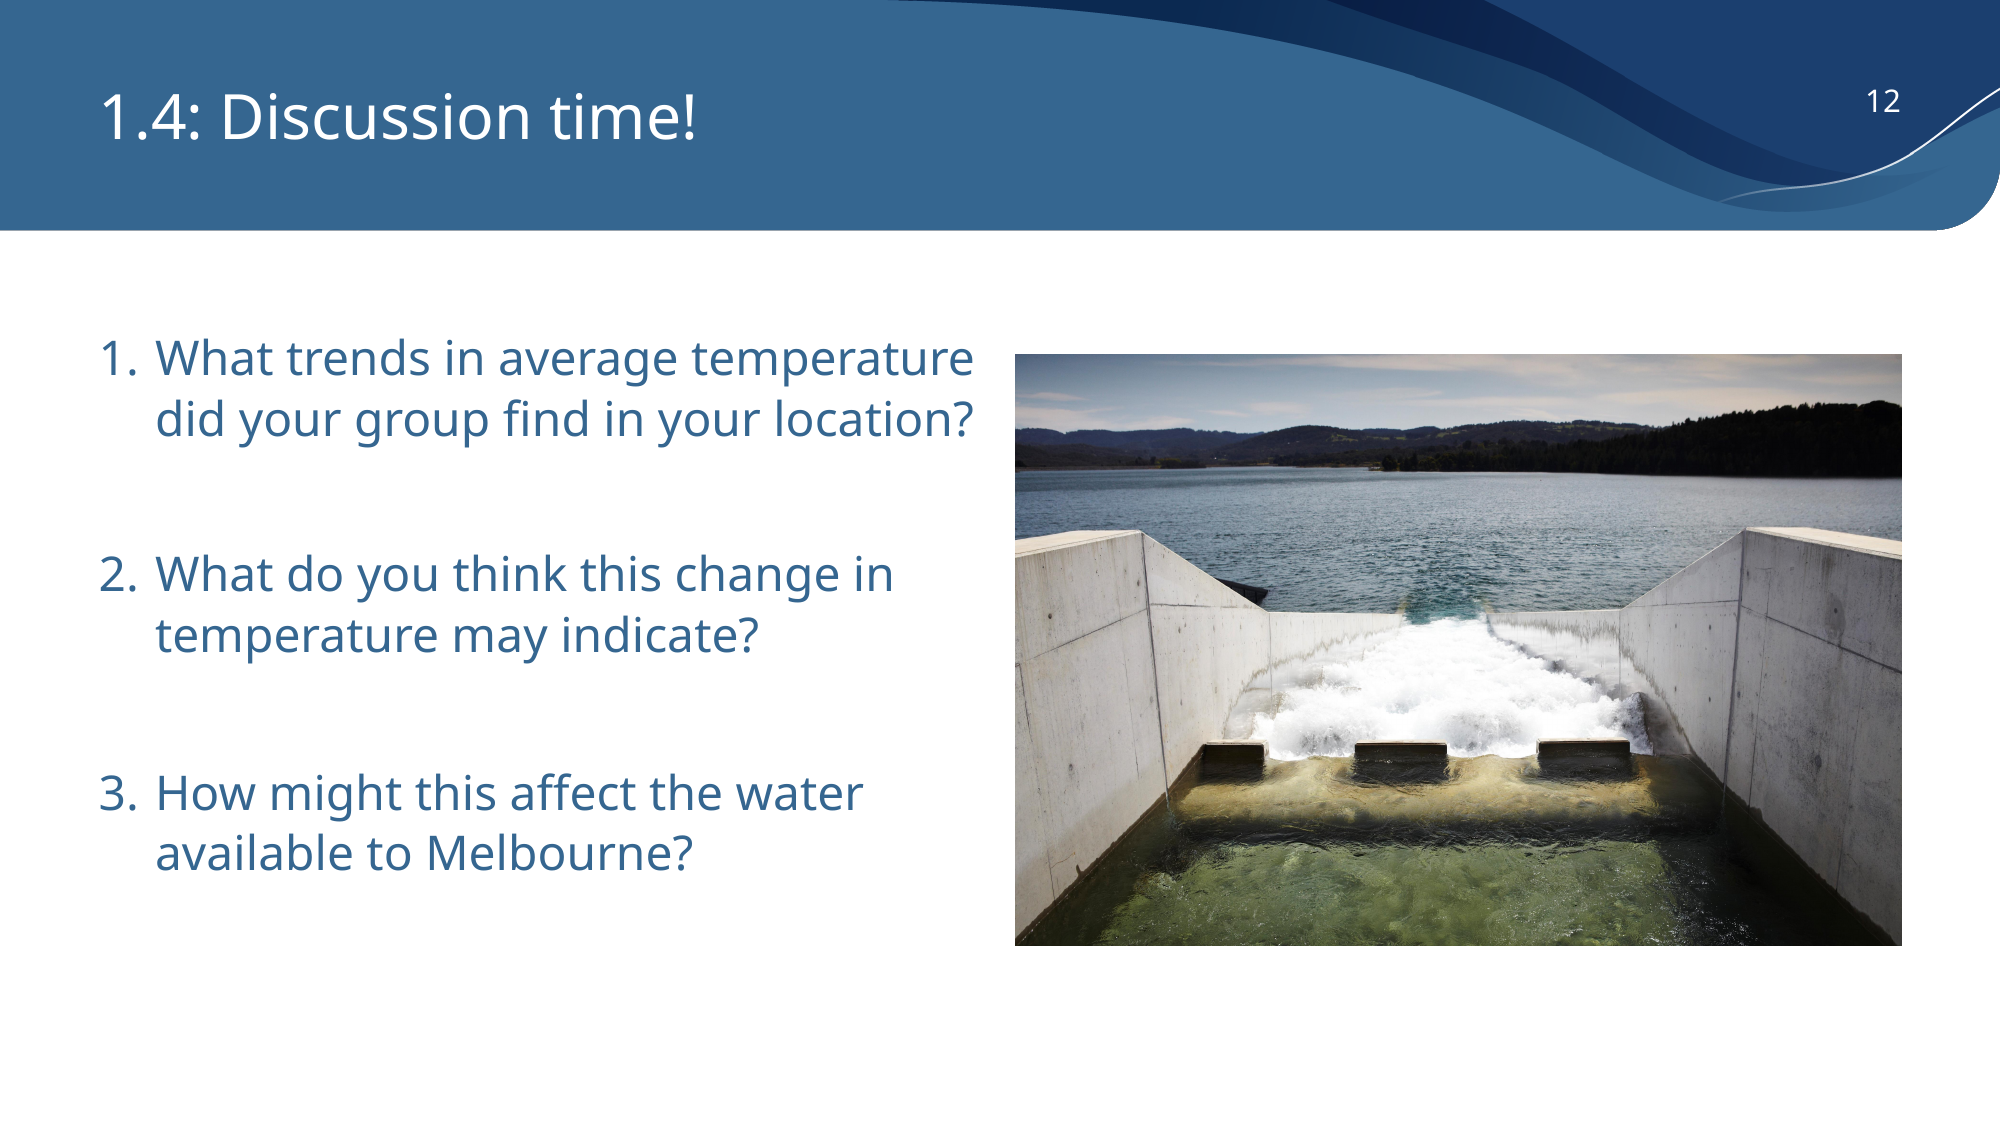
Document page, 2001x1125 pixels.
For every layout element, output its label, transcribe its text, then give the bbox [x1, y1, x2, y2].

title 1.4: Discussion time! [98, 45, 1812, 193]
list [1015, 354, 1902, 946]
picture [0, 0, 2000, 231]
slide_number 12 [1830, 45, 1902, 193]
list What trends in average temperature did your group find in your location? What do you think this change in temperature may indicate? How might this affect the water available to Melbourne? [98, 324, 985, 975]
